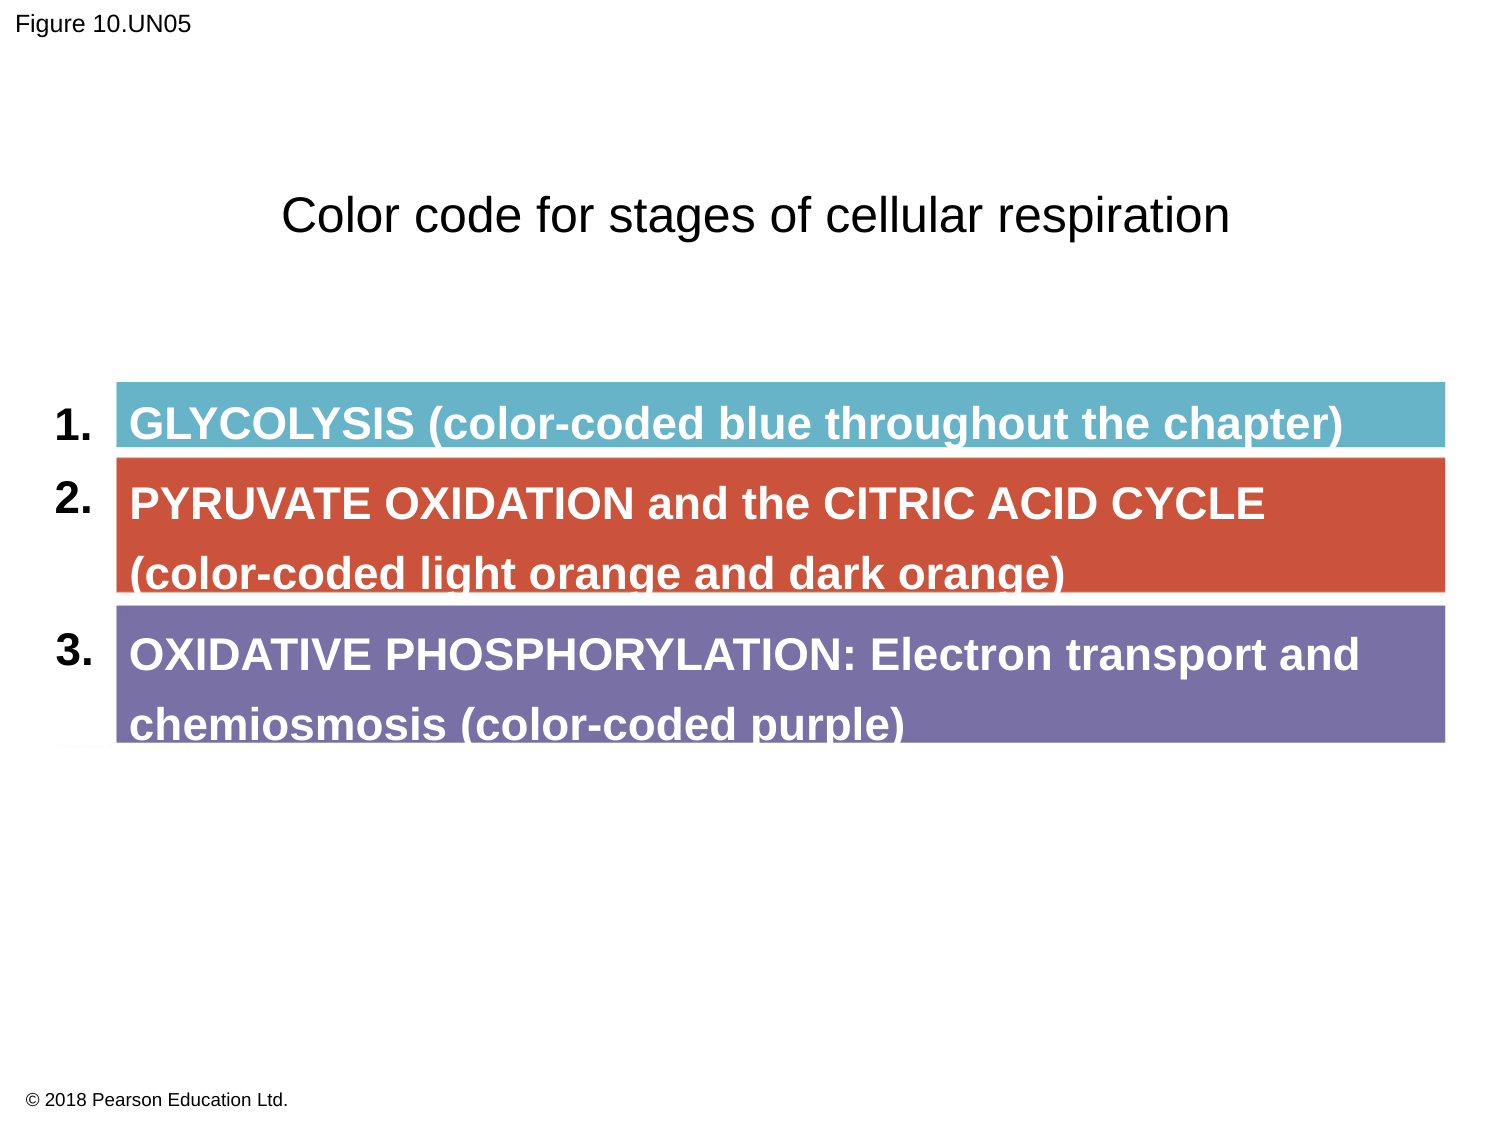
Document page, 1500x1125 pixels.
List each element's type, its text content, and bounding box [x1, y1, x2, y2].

picture [48, 376, 1452, 749]
title Figure 10.UN05 [0, 0, 593, 57]
text_box Color code for stages of cellular respiration [174, 174, 1338, 251]
text_box © 2018 Pearson Education Ltd. [10, 1080, 518, 1119]
